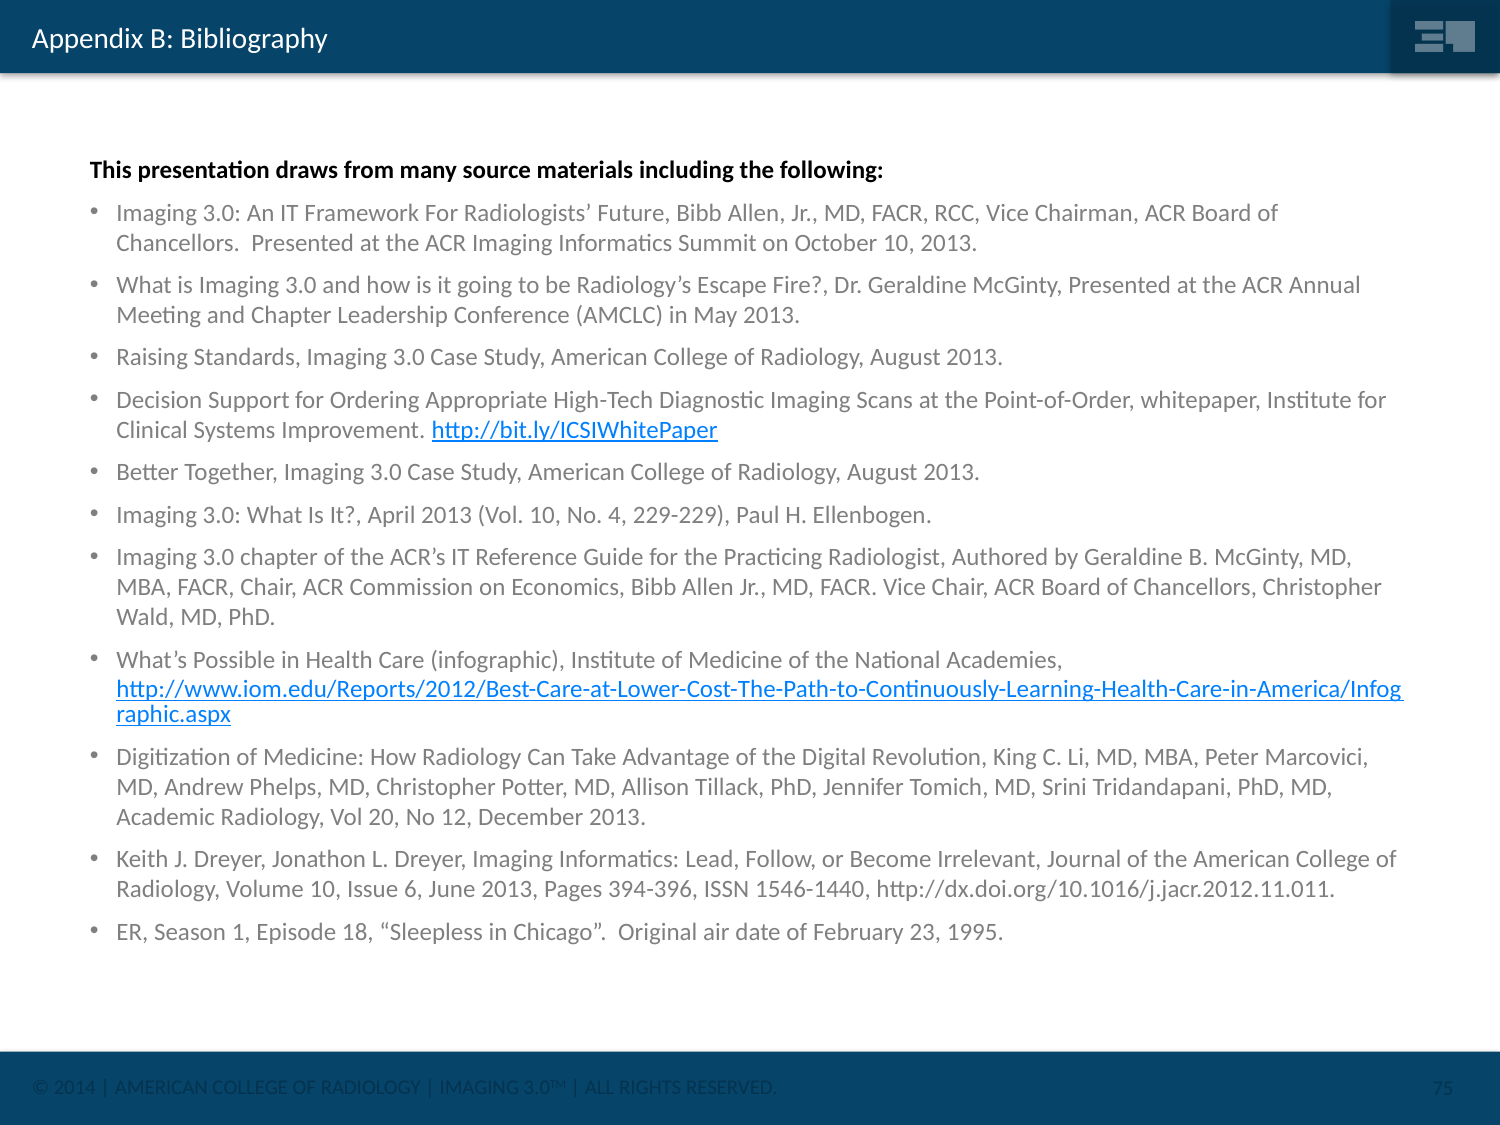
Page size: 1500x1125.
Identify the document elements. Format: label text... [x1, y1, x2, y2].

picture [1415, 21, 1475, 52]
slide_number 75 [1402, 1060, 1469, 1121]
text_box This presentation draws from many source materials including the following: Imaging 3.0: An IT Framework For Radiologists’ Future, Bibb Allen, Jr., MD, FACR, RCC, Vice Chairman, ACR Board of Chancellors. Presented at the ACR Imaging Informatics Summit on October 10, 2013. What is Imaging 3.0 and how is it going to be Radiology’s Escape Fire?, Dr. Geraldine McGinty, Presented at the ACR Annual Meeting and Chapter Leadership Conference (AMCLC) in May 2013. Raising Standards, Imaging 3.0 Case Study, American College of Radiology, August 2013. Decision Support for Ordering Appropriate High-Tech Diagnostic Imaging Scans at the Point-of-Order, whitepaper, Institute for Clinical Systems Improvement. http://bit.ly/ICSIWhitePaper Better Together, Imaging 3.0 Case Study, American College of Radiology, August 2013. Imaging 3.0: What Is It?, April 2013 (Vol. 10, No. 4, 229-229), Paul H. Ellenbogen. Imaging 3.0 chapter of the ACR’s IT Reference Guide for the Practicing Radiologist, Authored by Geraldine B. McGinty, MD, MBA, FACR, Chair, ACR Commission on Economics, Bibb Allen Jr., MD, FACR. Vice Chair, ACR Board of Chancellors, Christopher Wald, MD, PhD. What’s Possible in Health Care (infographic), Institute of Medicine of the National Academies, http://www.iom.edu/Reports/2012/Best-Care-at-Lower-Cost-The-Path-to-Continuously-Learning-Health-Care-in-America/Infographic.aspx Digitization of Medicine: How Radiology Can Take Advantage of the Digital Revolution, King C. Li, MD, MBA, Peter Marcovici, MD, Andrew Phelps, MD, Christopher Potter, MD, Allison Tillack, PhD, Jennifer Tomich, MD, Srini Tridandapani, PhD, MD, Academic Radiology, Vol 20, No 12, December 2013. Keith J. Dreyer, Jonathon L. Dreyer, Imaging Informatics: Lead, Follow, or Become Irrelevant, Journal of the American College of Radiology, Volume 10, Issue 6, June 2013, Pages 394-396, ISSN 1546-1440, http://dx.doi.org/10.1016/j.jacr.2012.11.011. ER, Season 1, Episode 18, “Sleepless in Chicago”. Original air date of February 23, 1995. [74, 146, 1425, 980]
title Appendix B: Bibliography [31, 0, 1391, 74]
